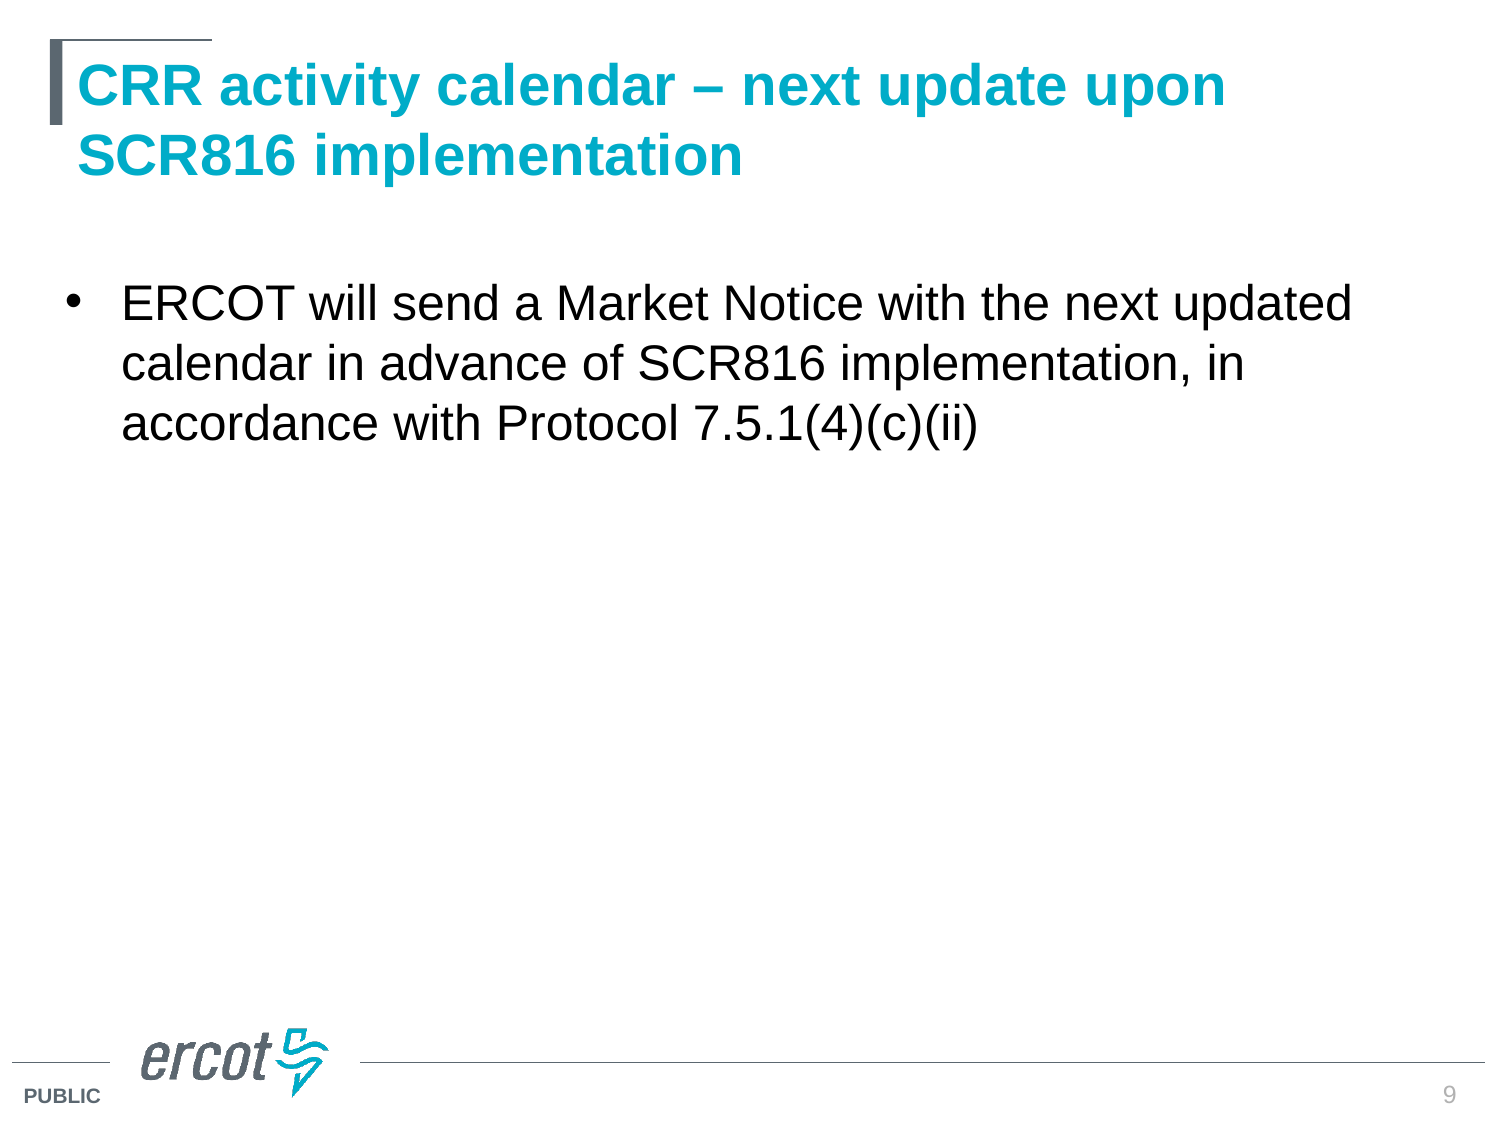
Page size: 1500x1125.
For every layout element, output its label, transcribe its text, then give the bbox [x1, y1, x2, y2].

slide_number 9 [1412, 1076, 1488, 1112]
list ERCOT will send a Market Notice with the next updated calendar in advance of SCR816 implementation, in accordance with Protocol 7.5.1(4)(c)(ii) [50, 262, 1450, 972]
title CRR activity calendar – next update upon SCR816 implementation [62, 40, 1450, 228]
picture [137, 1024, 332, 1100]
